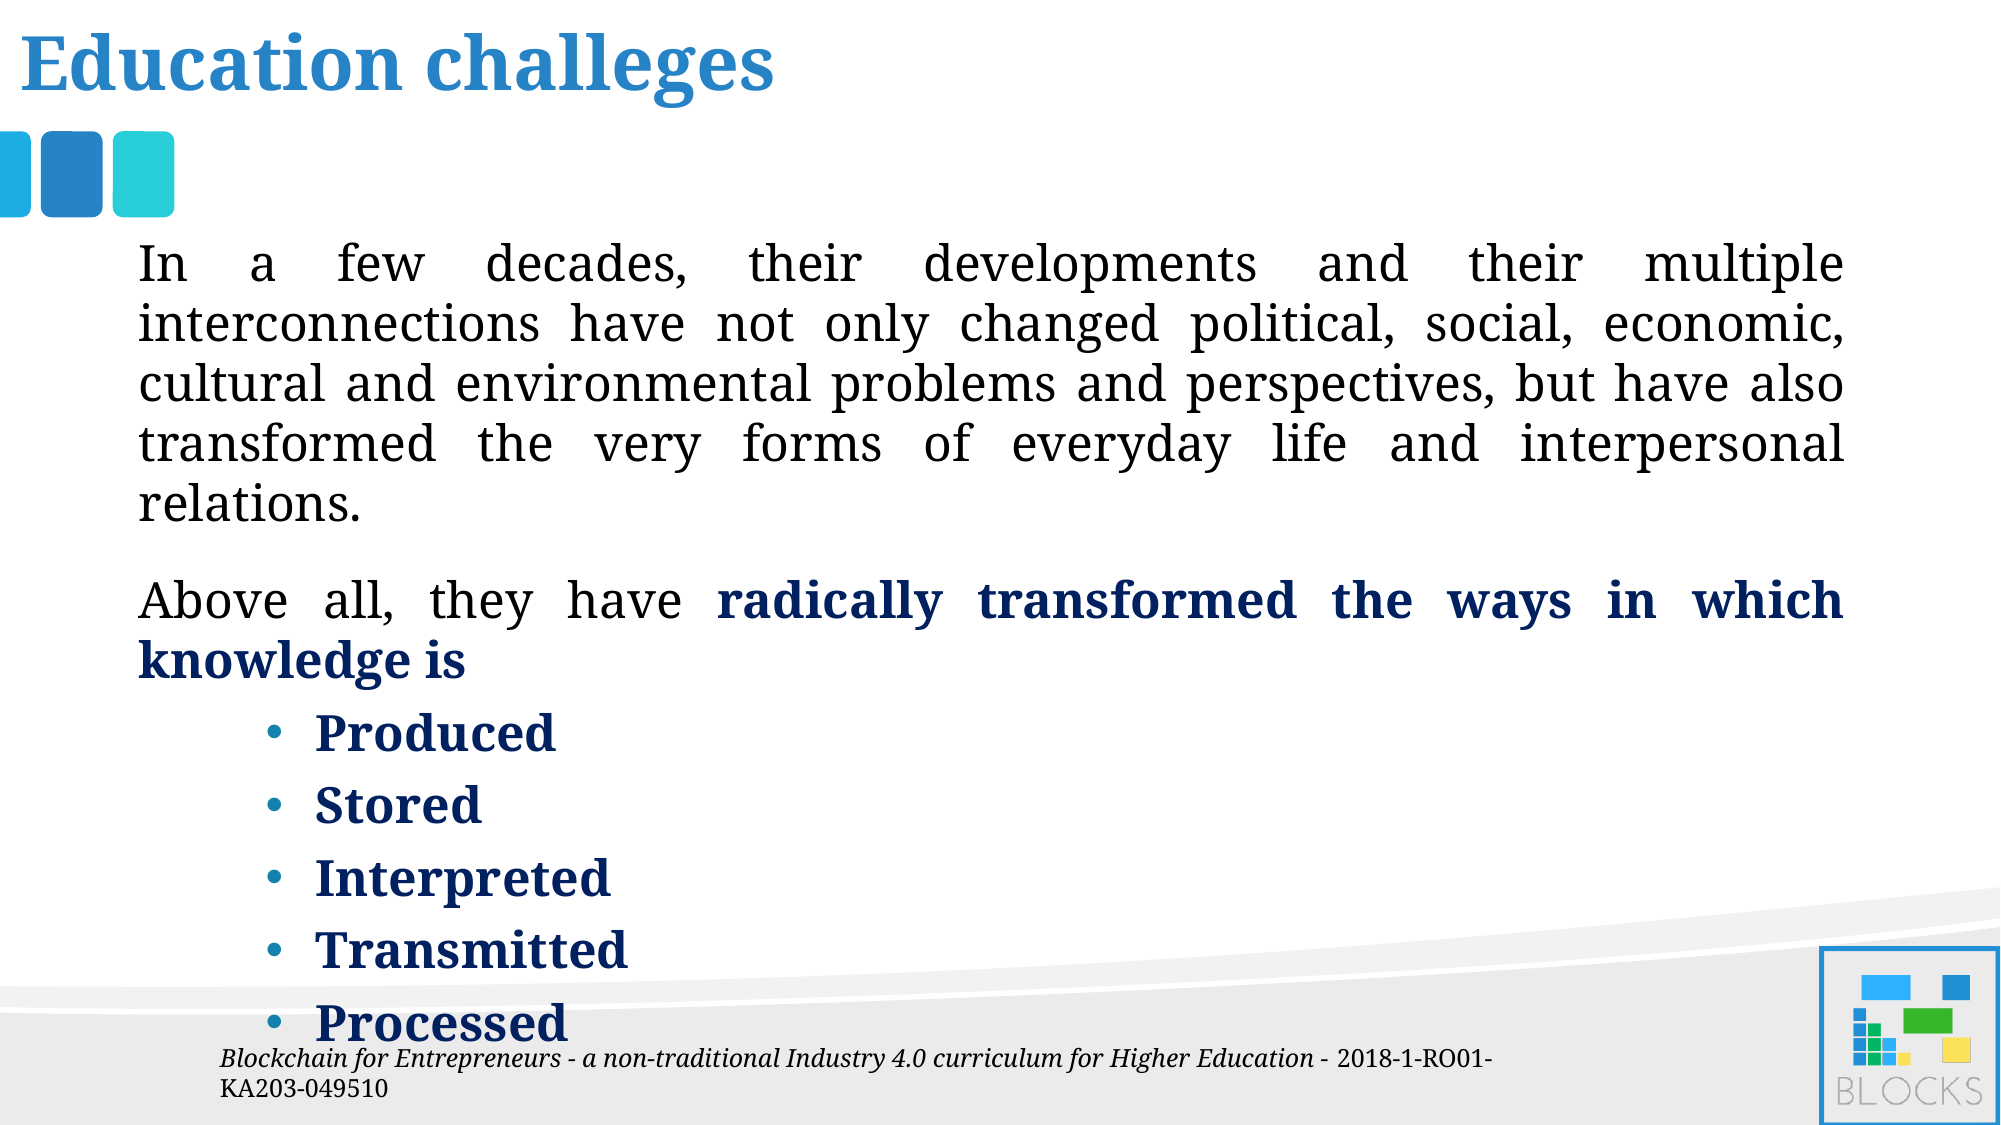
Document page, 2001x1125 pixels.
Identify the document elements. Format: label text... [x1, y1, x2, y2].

picture [1791, 918, 2001, 1125]
text_box Education challeges [0, 0, 1600, 116]
list In a few decades, their developments and their multiple interconnections have not only changed political, social, economic, cultural and environmental problems and perspectives, but have also transformed the very forms of everyday life and interpersonal relations. Above all, they have radically transformed the ways in which knowledge is Produced Stored Interpreted Transmitted Processed [118, 221, 1866, 972]
footer Blockchain for Entrepreneurs - a non-traditional Industry 4.0 curriculum for Higher Education - 2018-1-RO01-KA203-049510 [200, 1057, 1560, 1088]
